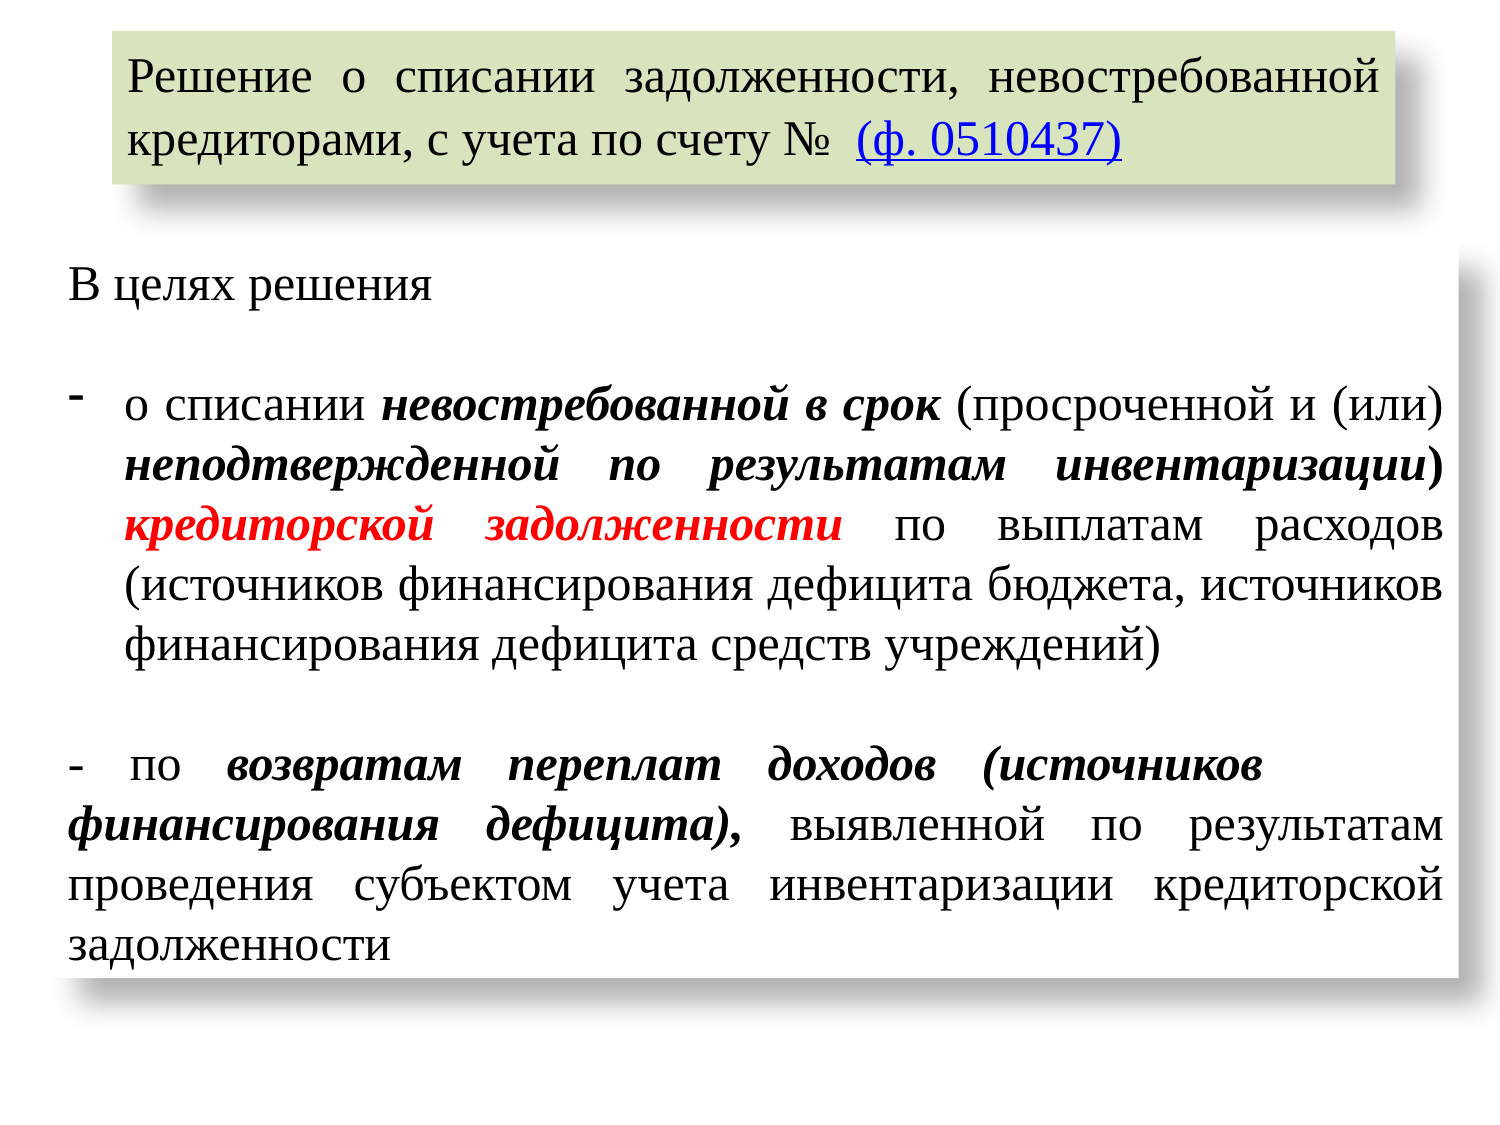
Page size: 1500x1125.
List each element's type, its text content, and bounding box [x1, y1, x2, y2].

list Решение о списании задолженности, невостребованной кредиторами, с учета по счету № (ф. 0510437) [112, 30, 1396, 185]
text_box В целях решения о списании невостребованной в срок (просроченной и (или) неподтвержденной по результатам инвентаризации) кредиторской задолженности по выплатам расходов (источников финансирования дефицита бюджета, источников финансирования дефицита средств учреждений) - по возвратам переплат доходов (источников финансирования дефицита), выявленной по результатам проведения субъектом учета инвентаризации кредиторской задолженности [53, 243, 1459, 979]
